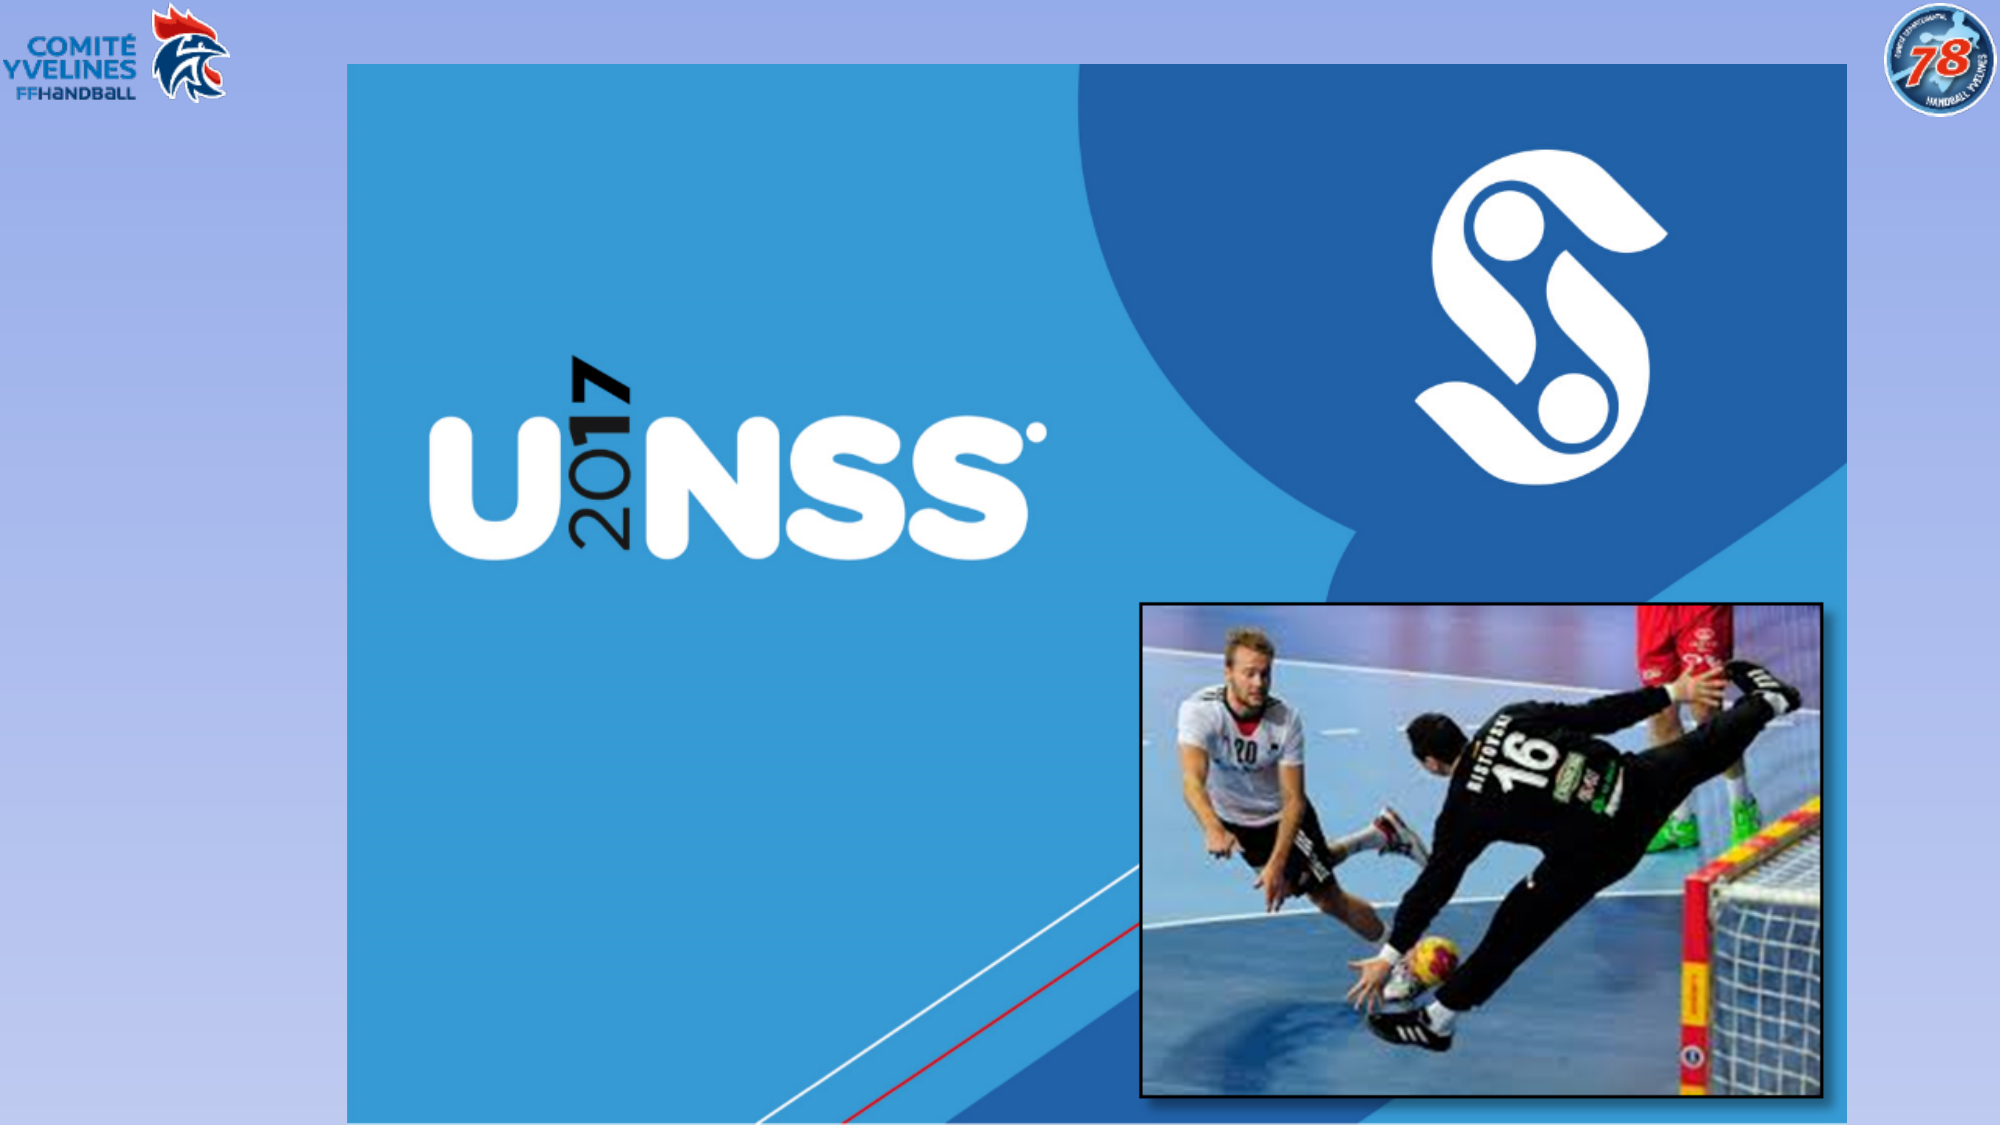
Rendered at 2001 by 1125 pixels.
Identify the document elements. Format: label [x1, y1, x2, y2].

picture [3, 2, 230, 103]
picture [347, 64, 1850, 1125]
picture [1884, 3, 1997, 117]
